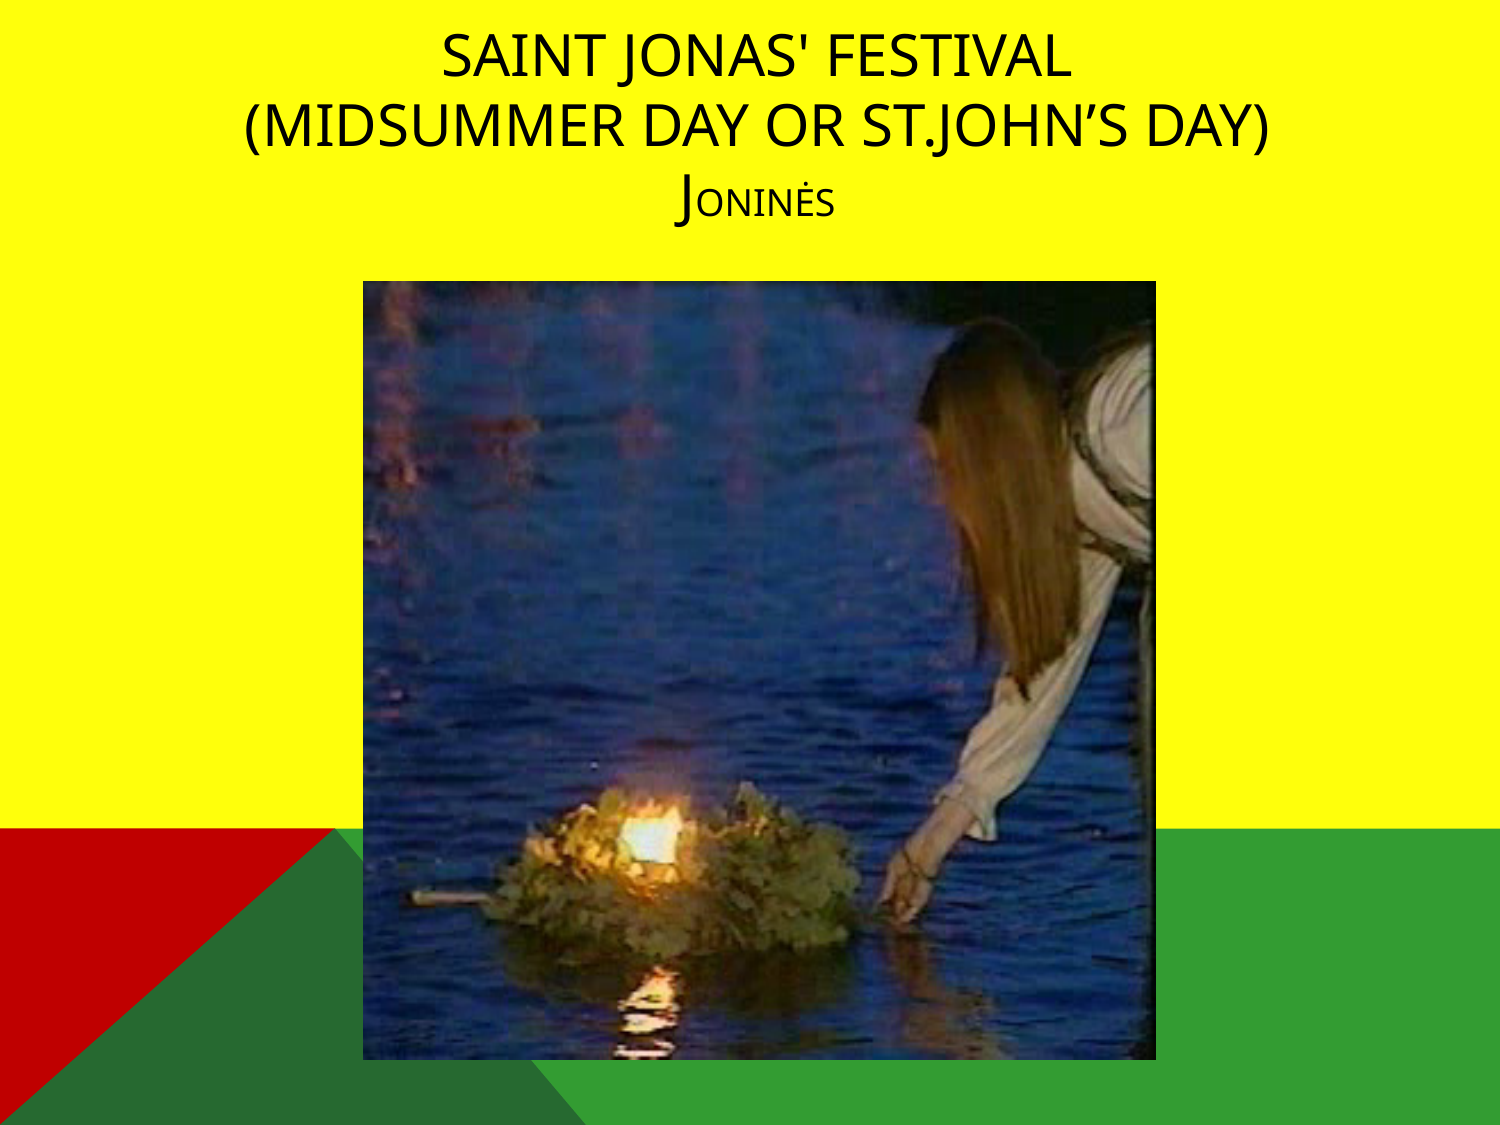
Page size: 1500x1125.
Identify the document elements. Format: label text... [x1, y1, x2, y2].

picture [362, 280, 1156, 1061]
title Saint Jonas' Festival (Midsummer Day or st.john’s day) Joninės [140, 70, 1375, 247]
